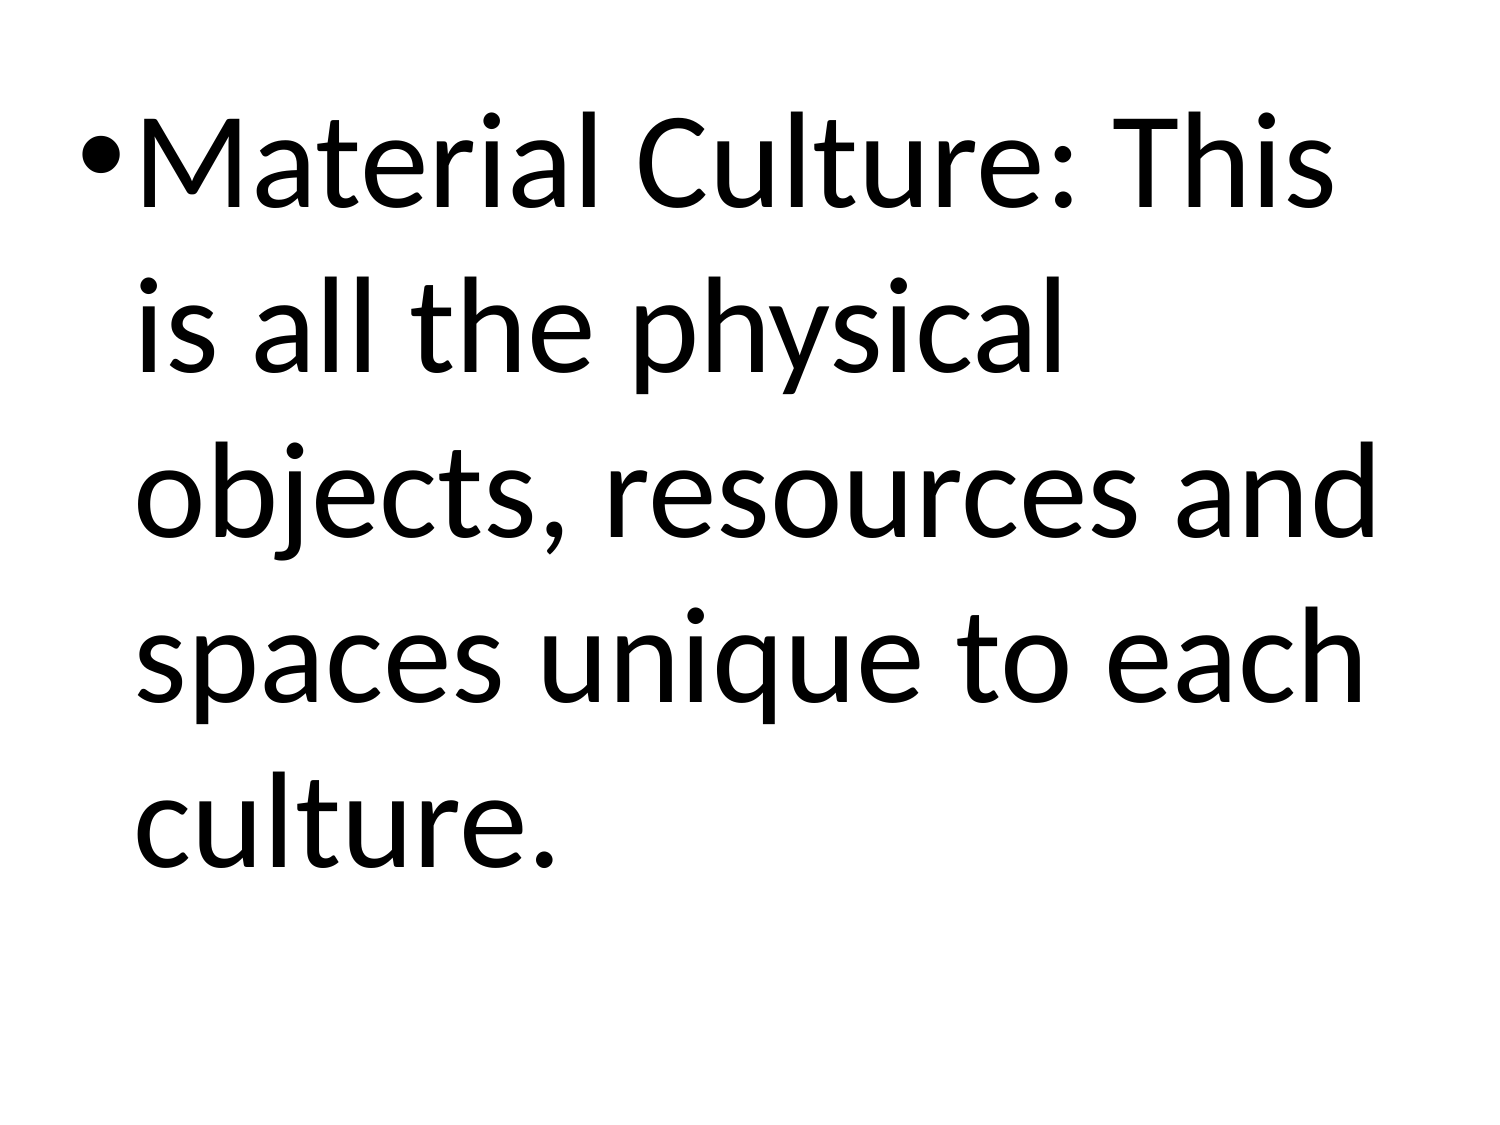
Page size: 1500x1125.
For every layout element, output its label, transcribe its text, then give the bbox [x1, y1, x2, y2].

list Material Culture: This is all the physical objects, resources and spaces unique to each culture. [62, 62, 1413, 963]
